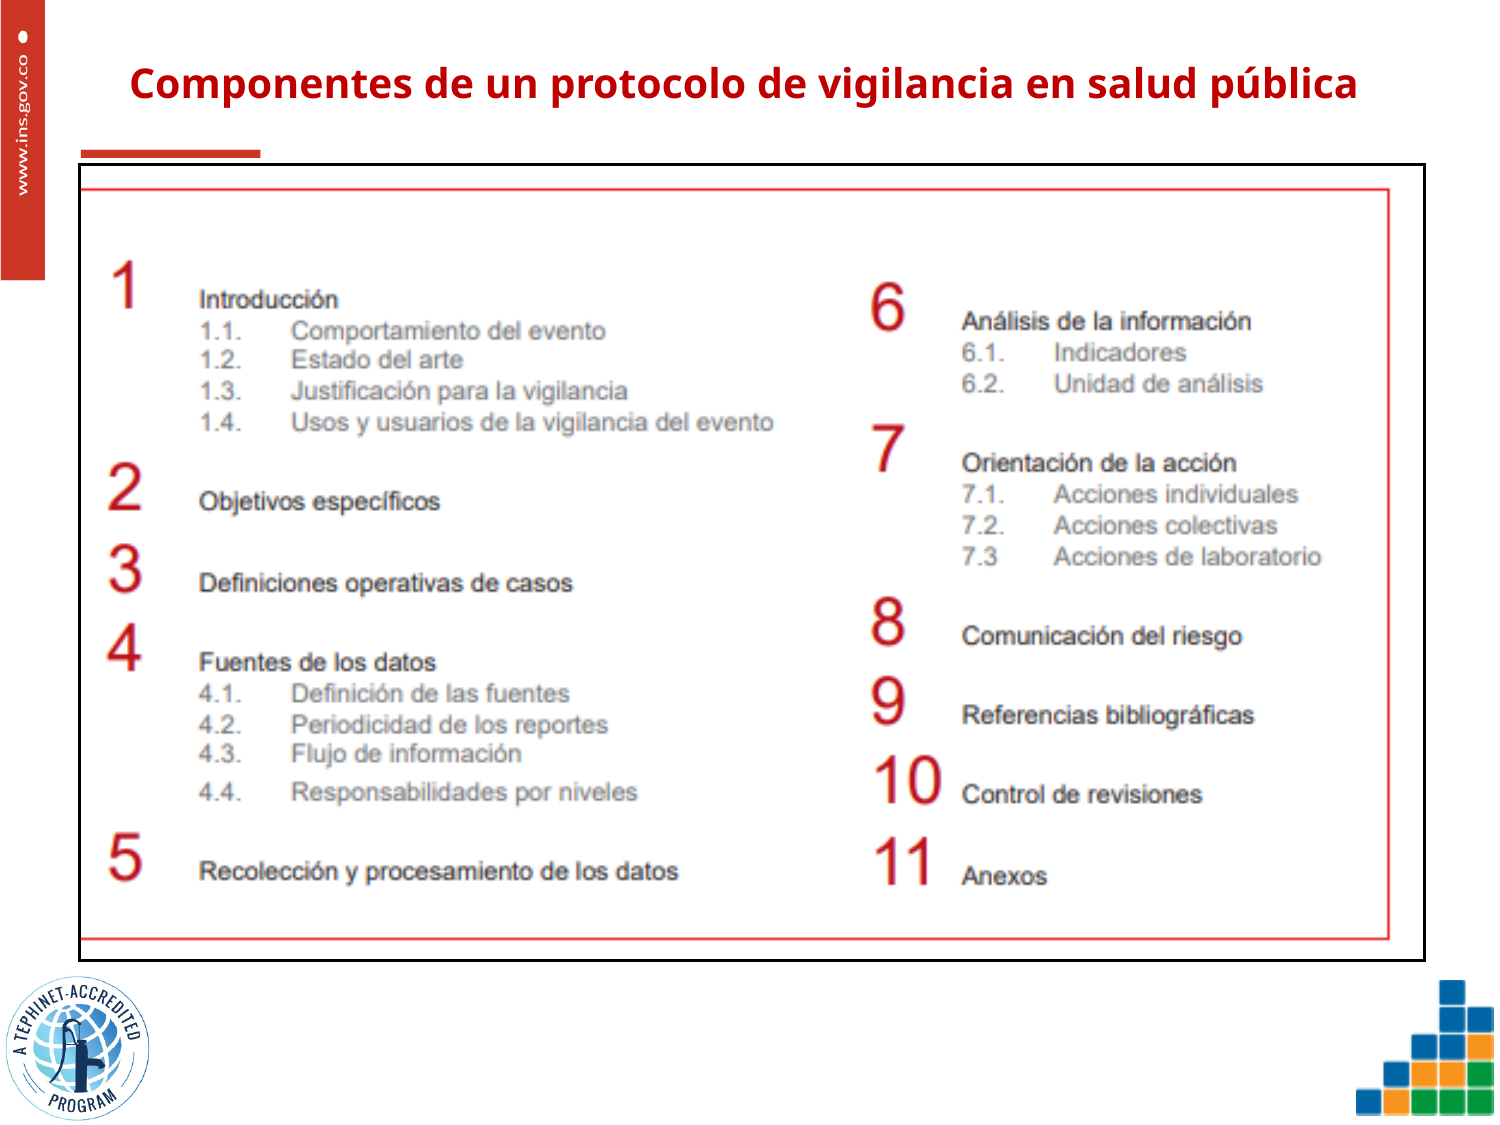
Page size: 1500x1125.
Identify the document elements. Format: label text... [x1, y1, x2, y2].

picture [0, 970, 155, 1125]
picture [80, 165, 1424, 960]
title Componentes de un protocolo de vigilancia en salud pública [80, 41, 1408, 130]
picture [1356, 980, 1494, 1116]
picture [0, 0, 1439, 943]
